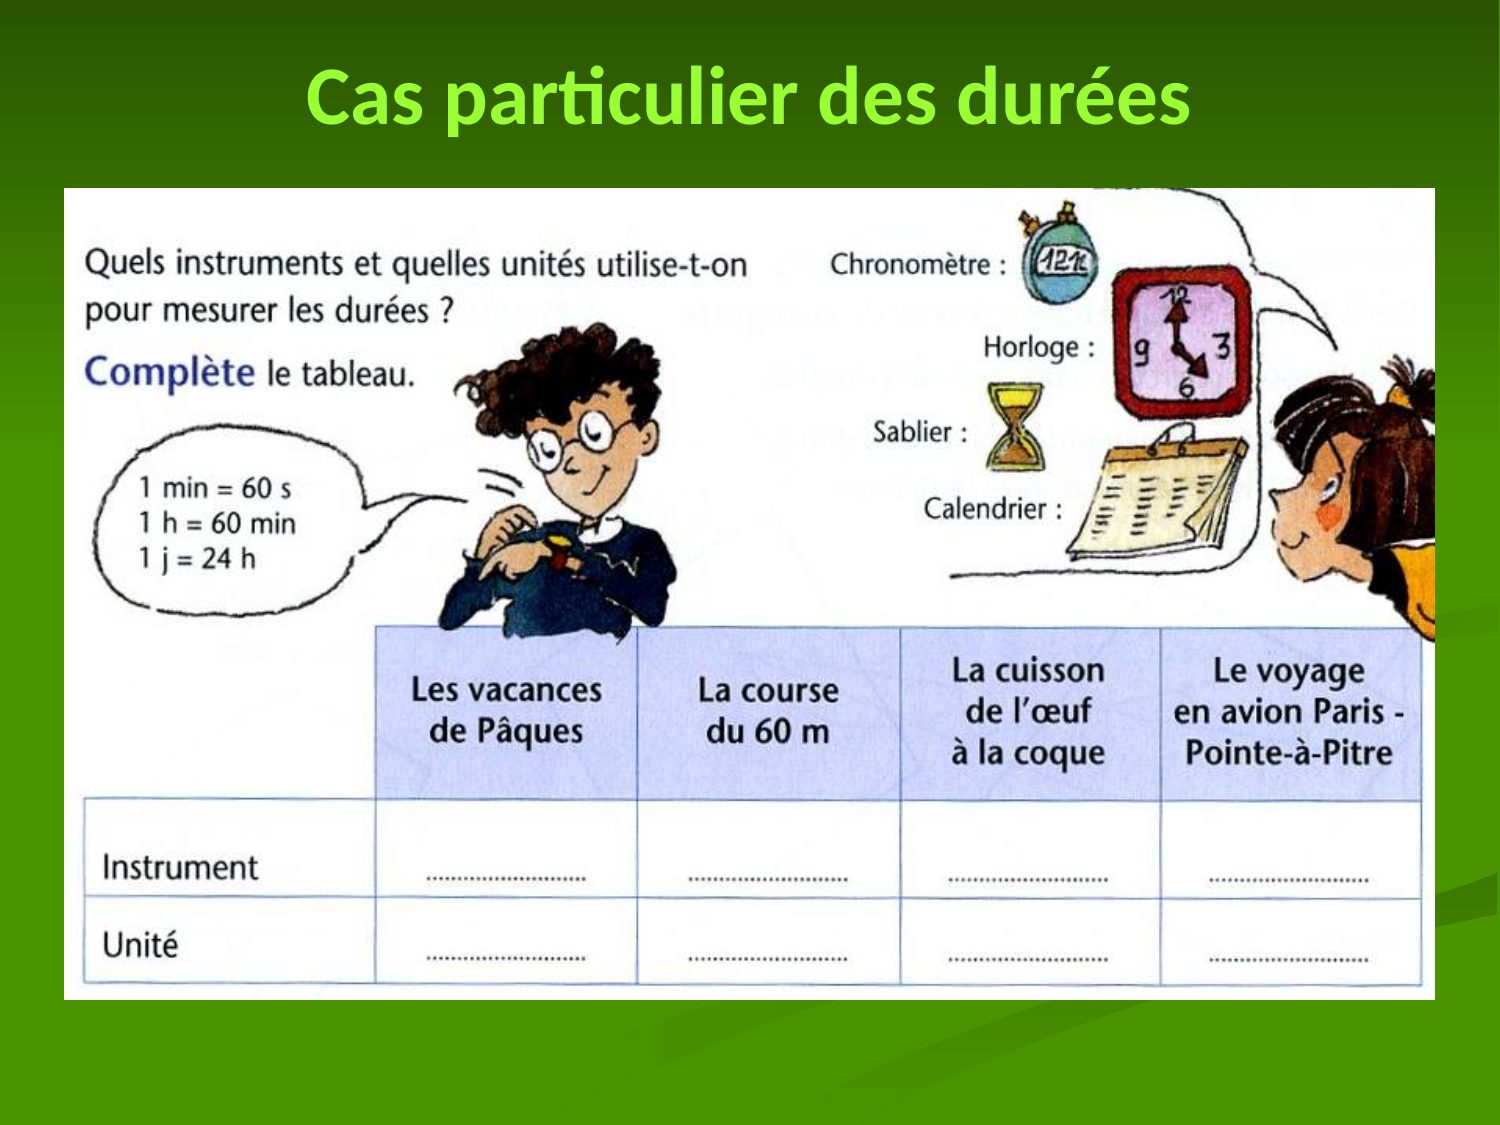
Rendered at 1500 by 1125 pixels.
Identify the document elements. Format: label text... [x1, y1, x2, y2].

picture [64, 187, 1436, 1000]
title Cas particulier des durées [74, 44, 1426, 138]
